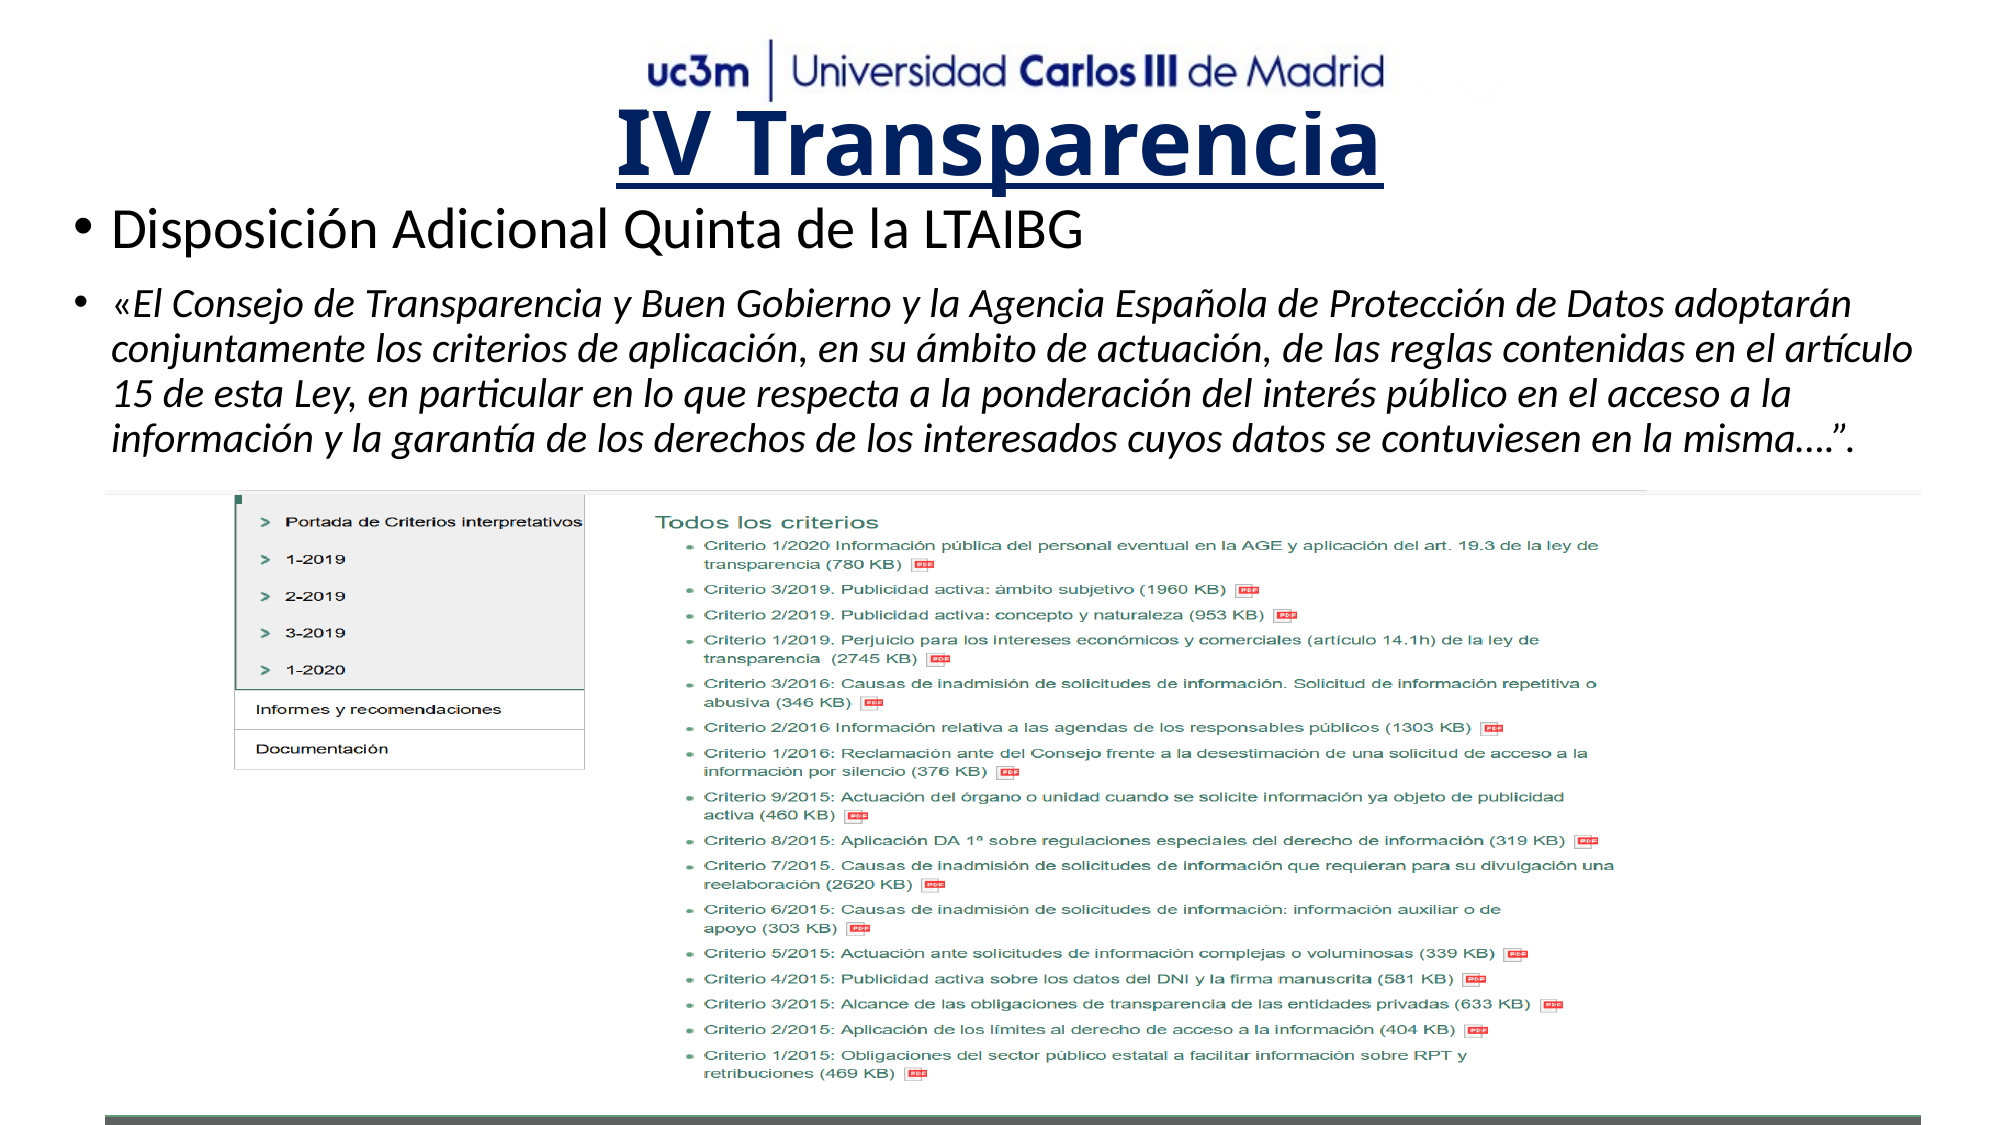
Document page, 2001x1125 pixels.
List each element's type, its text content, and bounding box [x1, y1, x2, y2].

title IV Transparencia [0, 0, 2000, 293]
list Disposición Adicional Quinta de la LTAIBG «El Consejo de Transparencia y Buen Gobierno y la Agencia Española de Protección de Datos adoptarán conjuntamente los criterios de aplicación, en su ámbito de actuación, de las reglas contenidas en el artículo 15 de esta Ley, en particular en lo que respecta a la ponderación del interés público en el acceso a la información y la garantía de los derechos de los interesados cuyos datos se contuviesen en la misma….”. [58, 190, 1938, 1109]
picture [646, 22, 1505, 111]
picture [105, 490, 1921, 1125]
